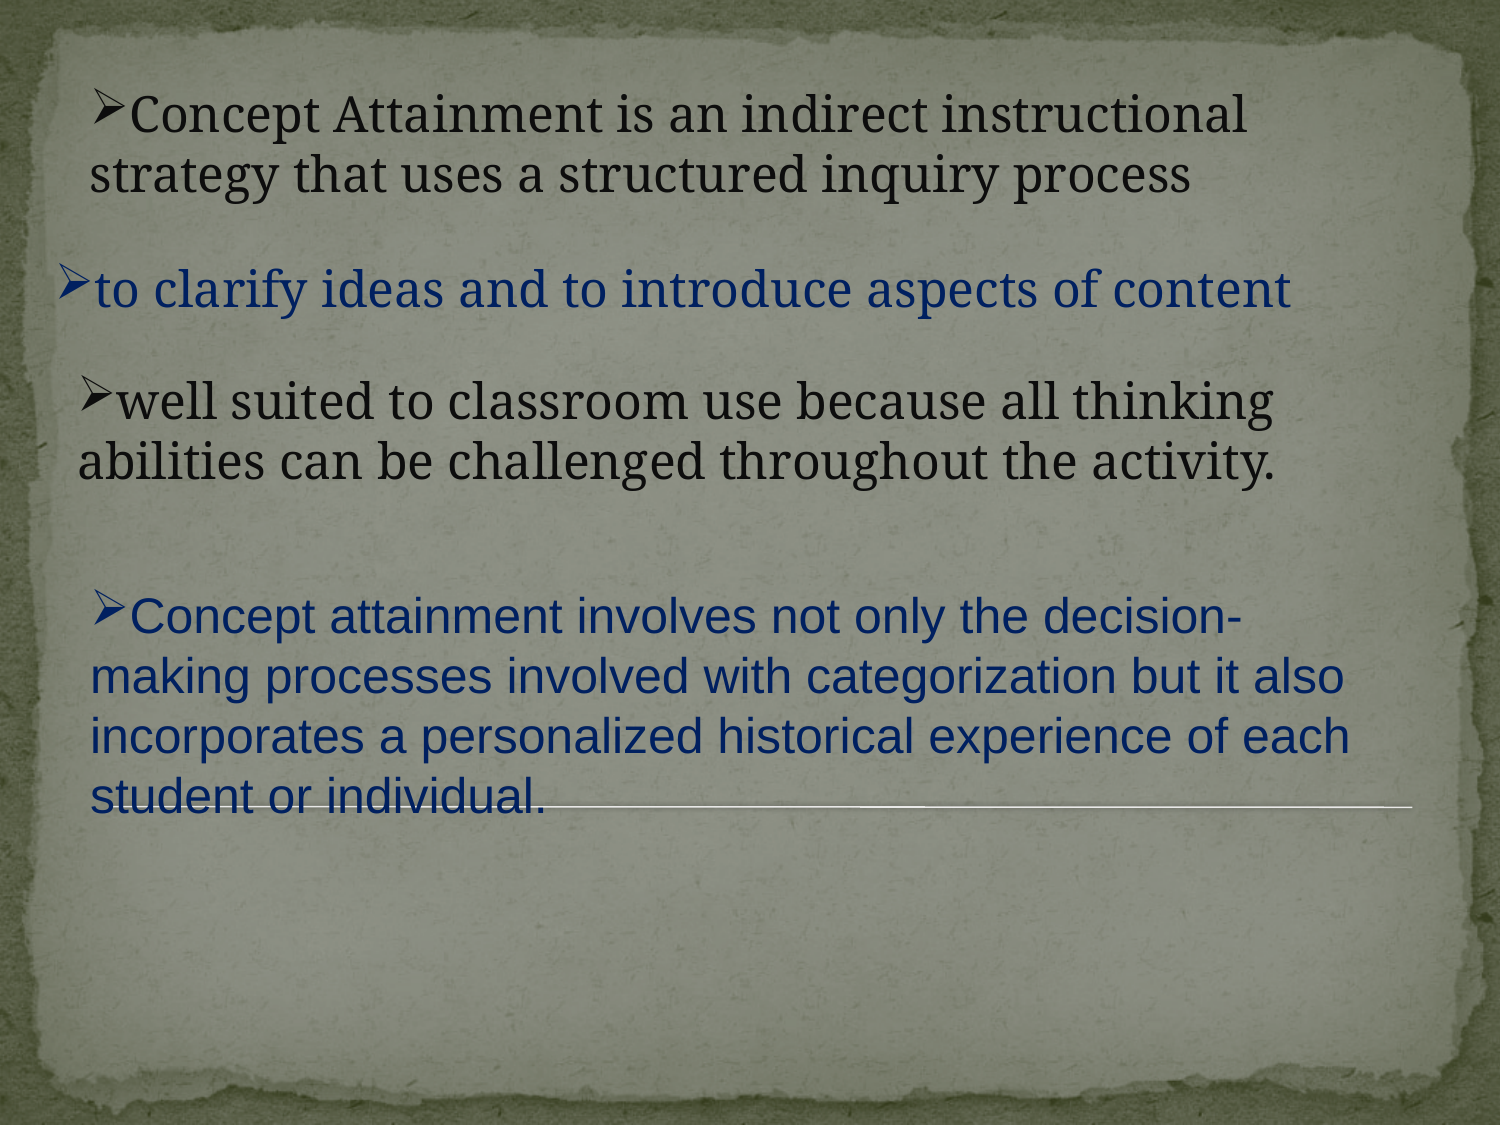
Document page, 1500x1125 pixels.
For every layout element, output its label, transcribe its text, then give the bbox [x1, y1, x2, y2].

text_box well suited to classroom use because all thinking abilities can be challenged throughout the activity. [62, 362, 1425, 498]
text_box Concept Attainment is an indirect instructional strategy that uses a structured inquiry process [74, 74, 1413, 210]
text_box Concept attainment involves not only the decision-making processes involved with categorization but it also incorporates a personalized historical experience of each student or individual. [74, 576, 1413, 832]
text_box to clarify ideas and to introduce aspects of content [37, 249, 1500, 325]
